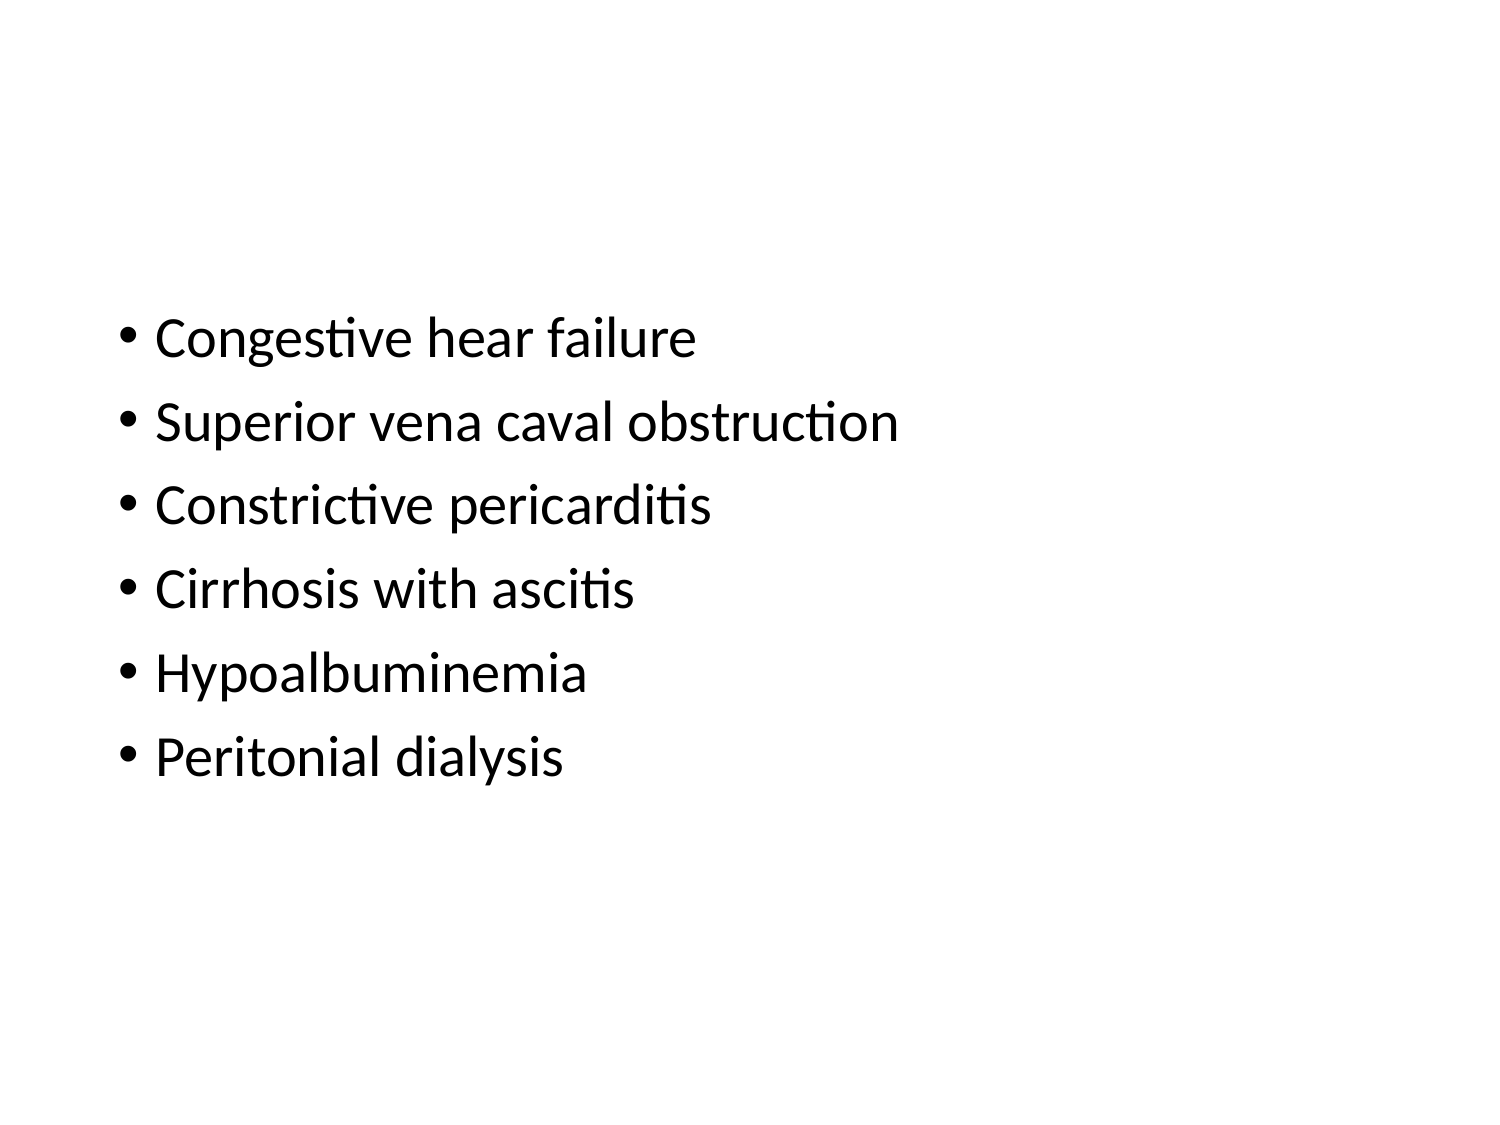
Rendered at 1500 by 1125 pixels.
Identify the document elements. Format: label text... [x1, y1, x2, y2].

list Congestive hear failure Superior vena caval obstruction Constrictive pericarditis Cirrhosis with ascitis Hypoalbuminemia Peritonial dialysis [103, 299, 1397, 1014]
